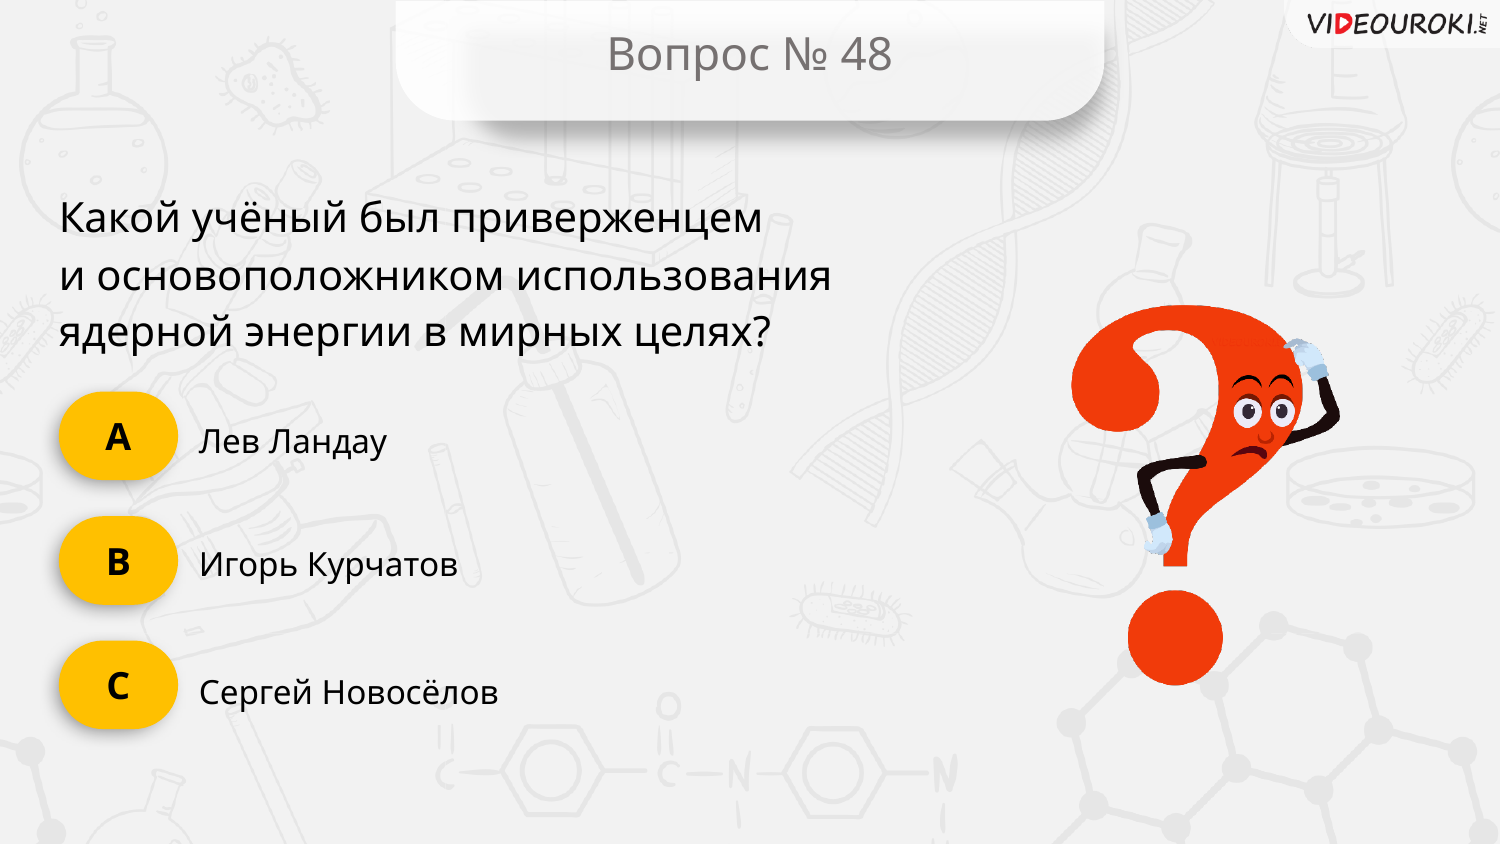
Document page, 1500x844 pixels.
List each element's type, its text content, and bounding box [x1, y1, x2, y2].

text_box B [57, 515, 180, 606]
text_box Лев Ландау [178, 417, 855, 460]
text_box Игорь Курчатов [178, 540, 843, 583]
text_box Сергей Новосёлов [178, 669, 721, 712]
text_box А [57, 390, 180, 482]
text_box C [57, 639, 180, 731]
picture [0, 0, 1500, 844]
text_box Вопрос № 48 [591, 17, 909, 88]
text_box Какой учёный был приверженцем и основоположником использования ядерной энергии в мирных целях? [58, 184, 974, 356]
text_box [394, 0, 1106, 122]
